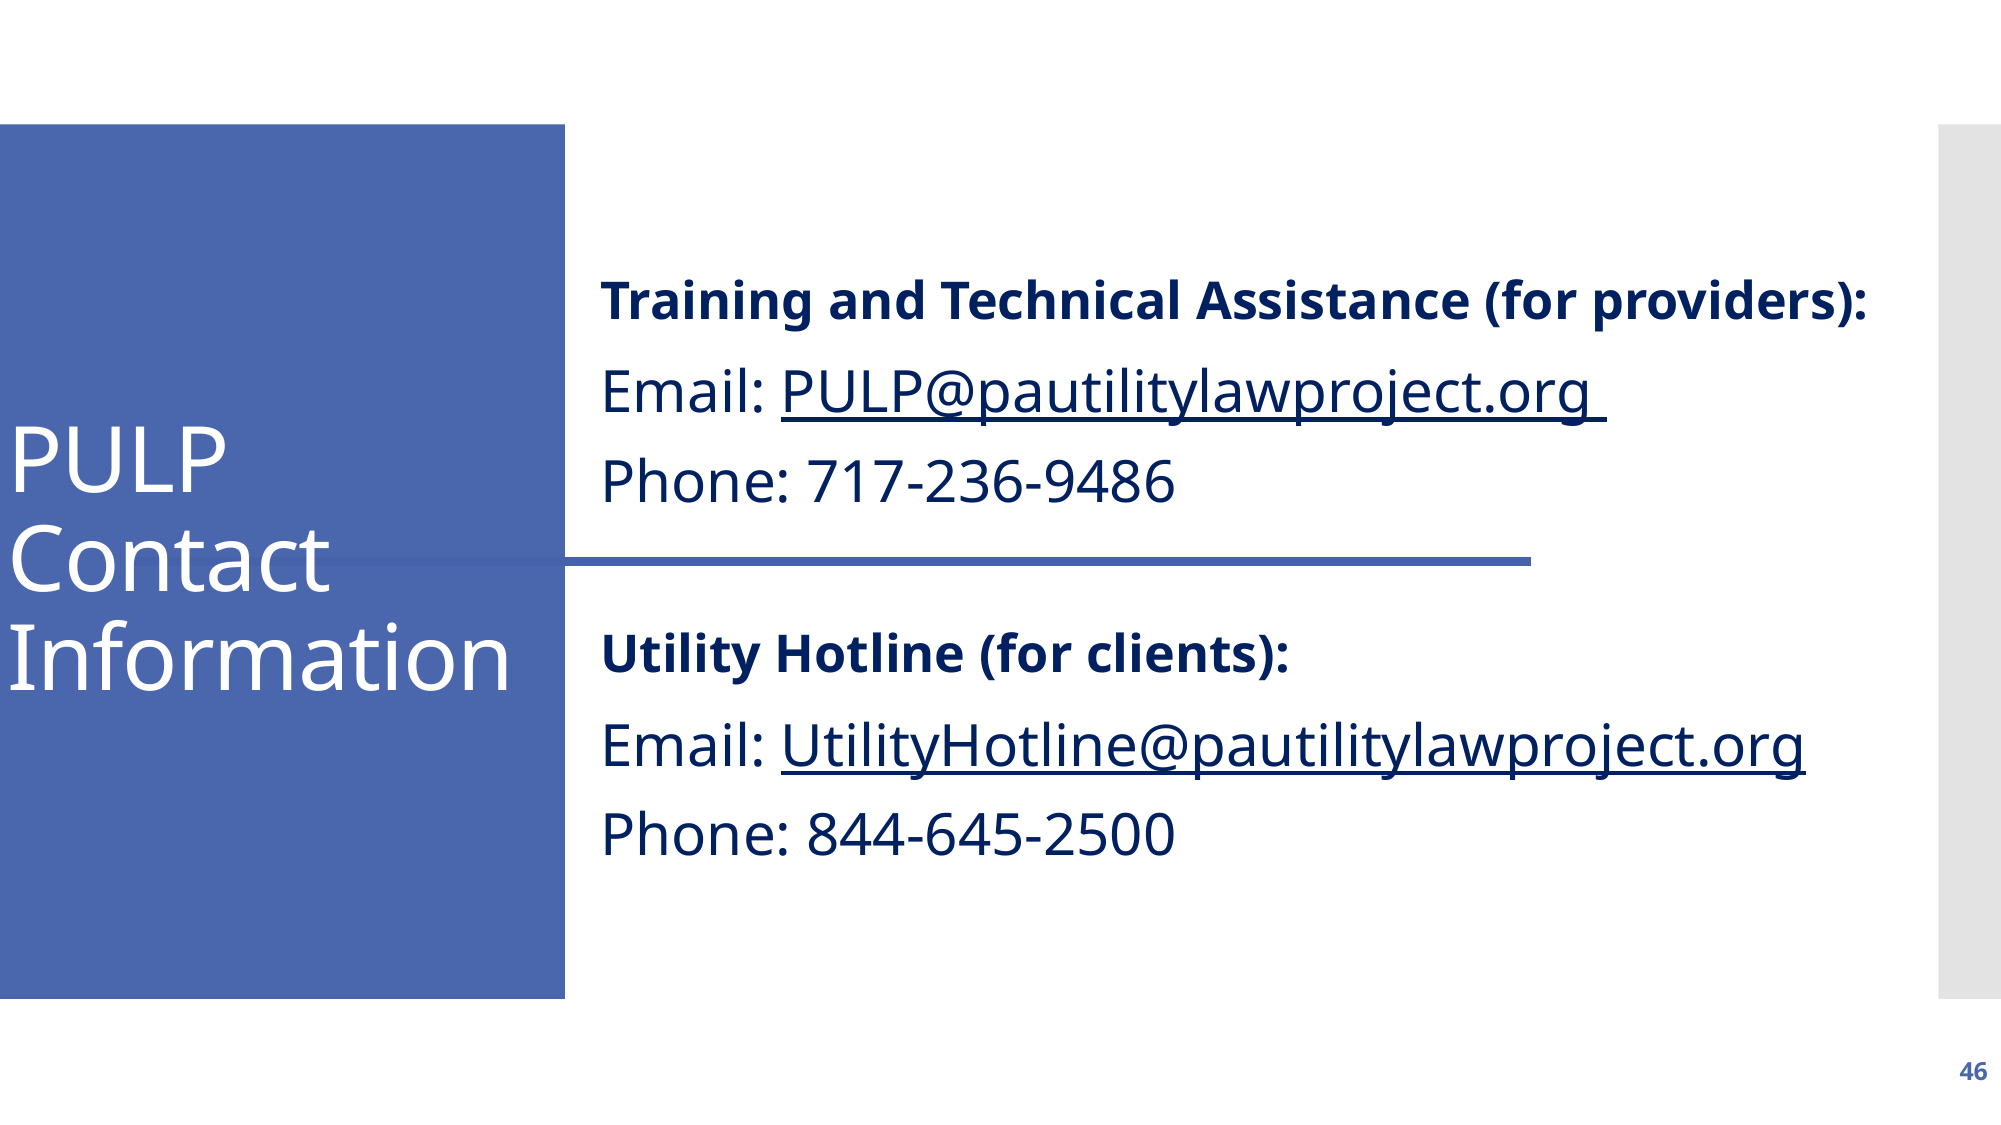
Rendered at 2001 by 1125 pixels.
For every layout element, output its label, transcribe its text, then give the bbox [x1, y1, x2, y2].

slide_number 46 [1743, 1042, 1997, 1104]
list Training and Technical Assistance (for providers): Email: PULP@pautilitylawproject.org Phone: 717-236-9486 Utility Hotline (for clients): Email: UtilityHotline@pautilitylawproject.org Phone: 844-645-2500 [592, 487, 2000, 744]
title PULP Contact Information [0, 183, 569, 940]
